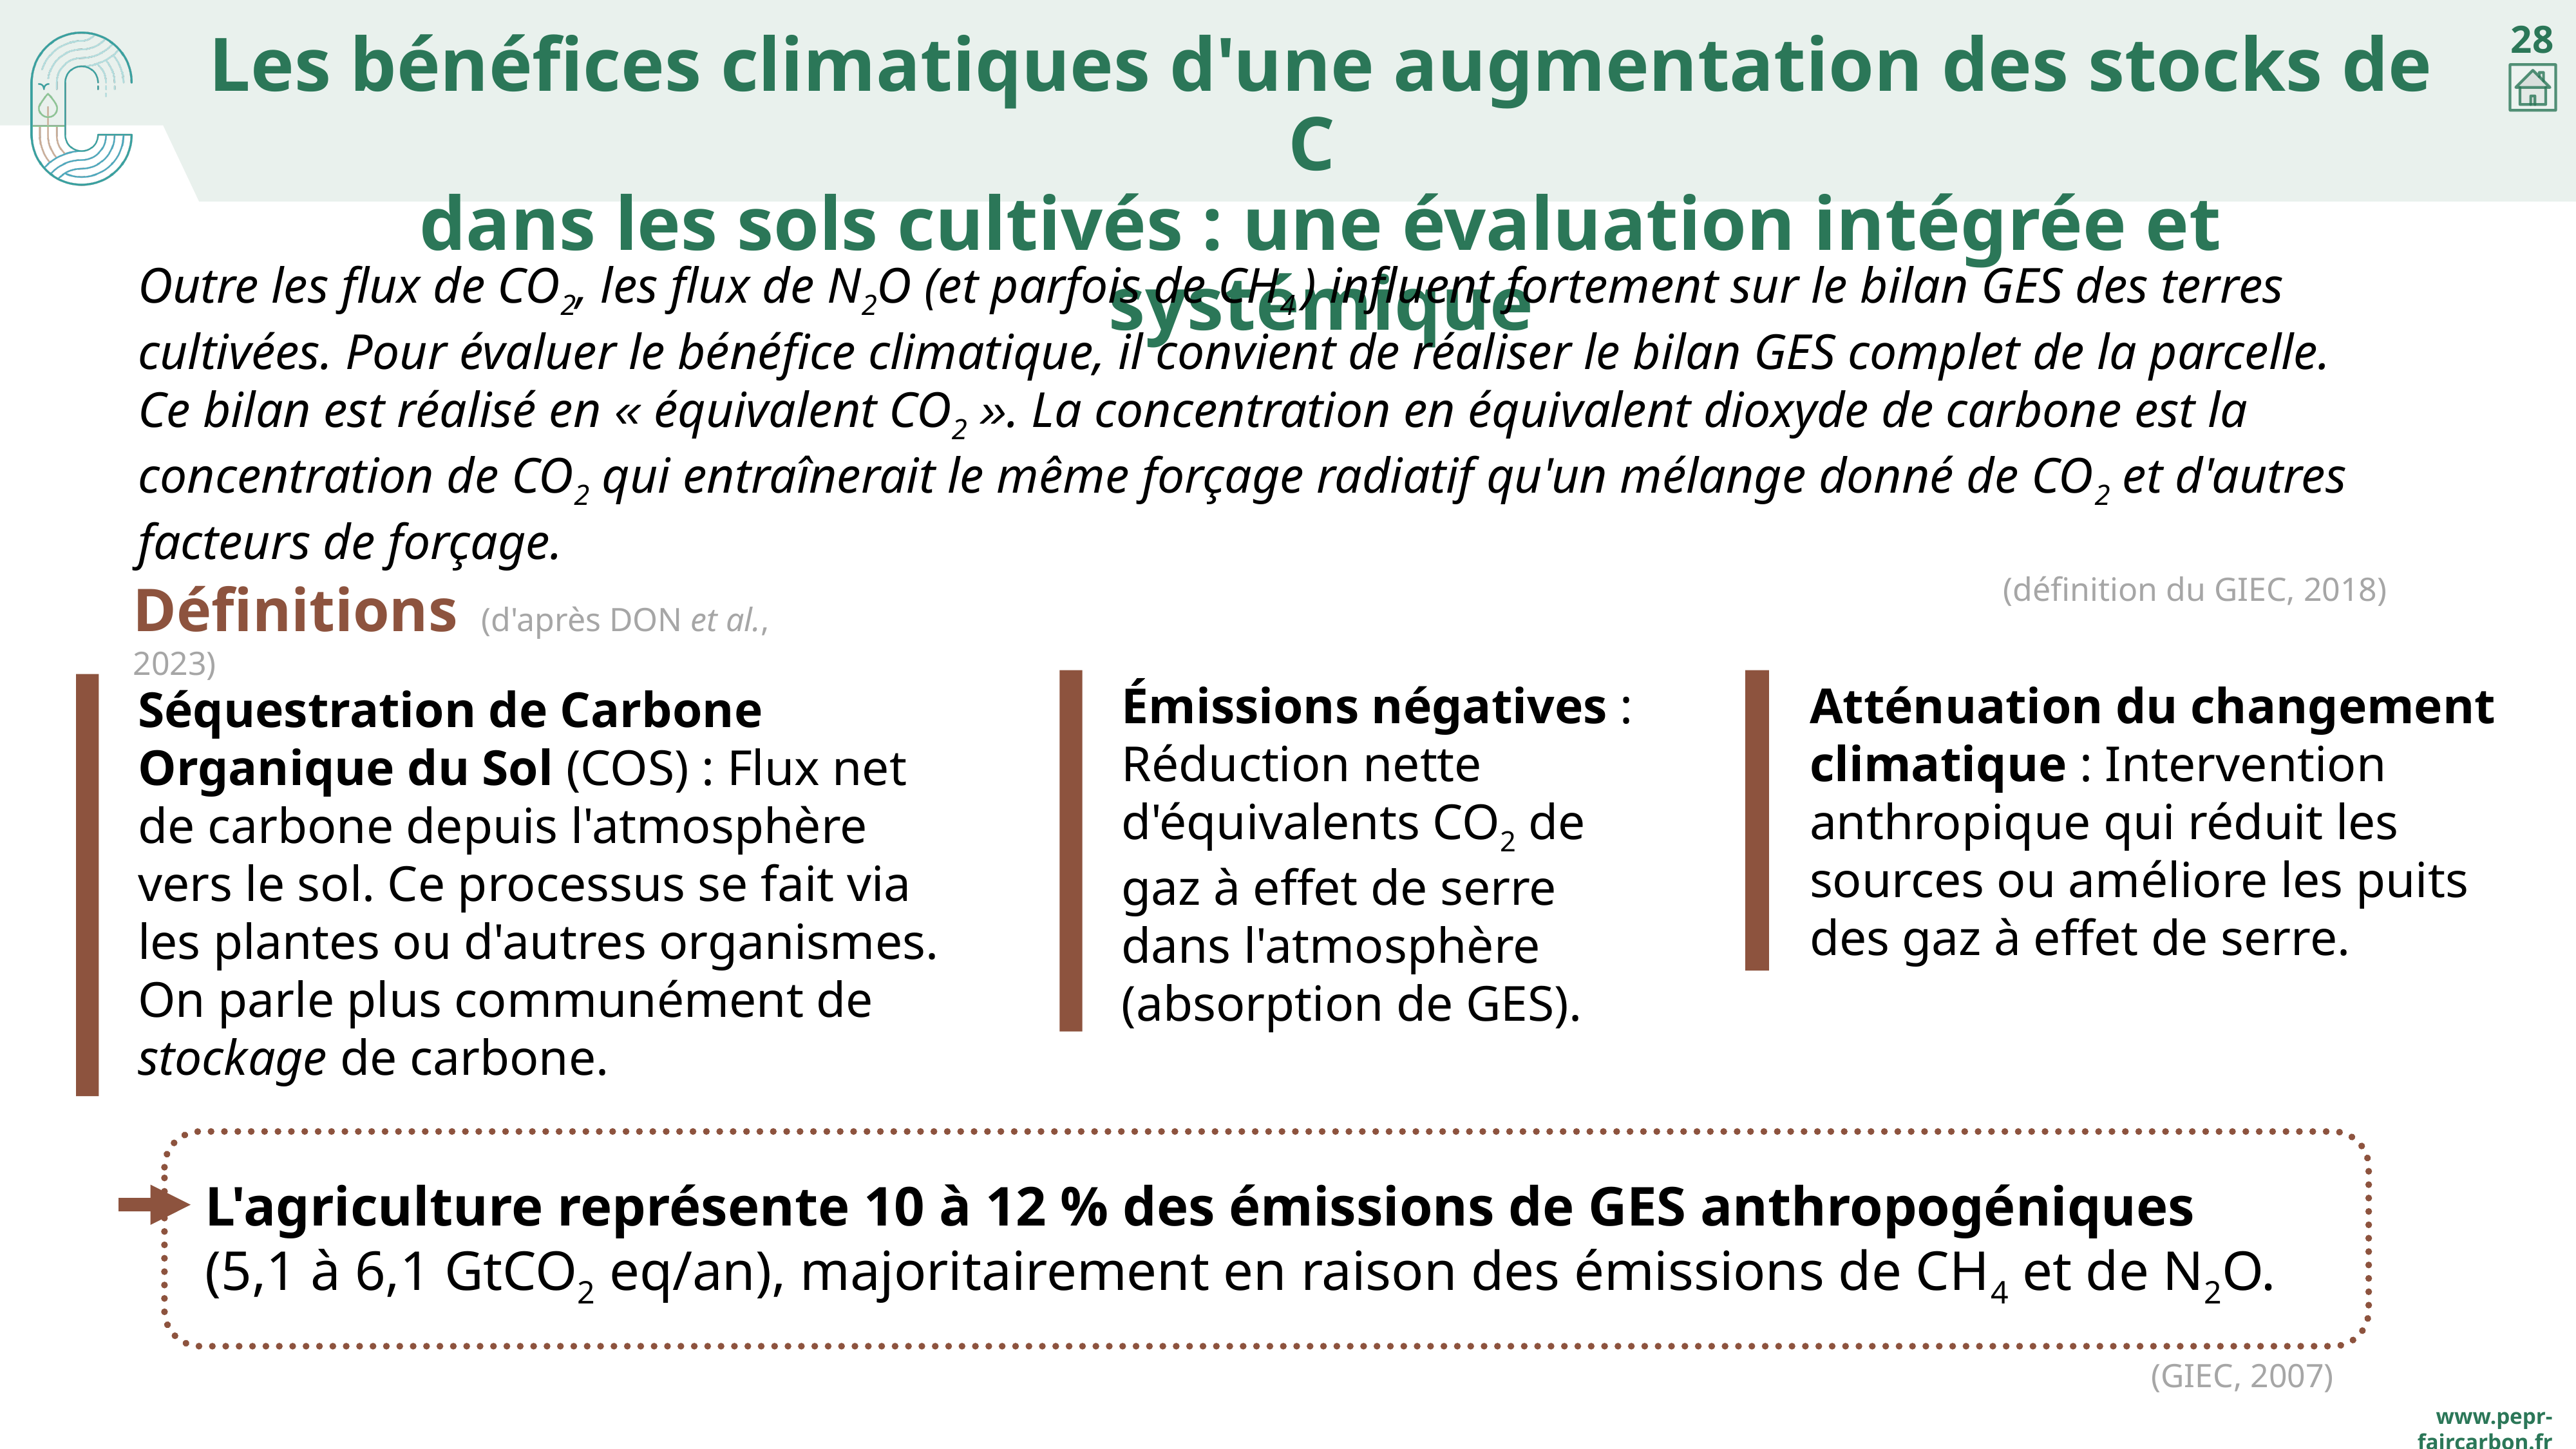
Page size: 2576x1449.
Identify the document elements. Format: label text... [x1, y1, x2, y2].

text_box L'agriculture représente 10 à 12 % des émissions de GES anthropogéniques (5,1 à 6,1 GtCO2 eq/an), majoritairement en raison des émissions de CH4 et de N2O. [164, 1131, 2369, 1347]
title Les bénéfices climatiques d'une augmentation des stocks de C dans les sols cultivés : une évaluation intégrée et systémique [201, 21, 2441, 194]
text_box (GIEC, 2007) [1817, 1350, 2339, 1399]
picture [30, 31, 133, 186]
text_box Outre les flux de CO2, les flux de N2O (et parfois de CH4 ) influent fortement sur le bilan GES des terres cultivées. Pour évaluer le bénéfice climatique, il convient de réaliser le bilan GES complet de la parcelle. Ce bilan est réalisé en « équivalent CO2 ». La concentration en équivalent dioxyde de carbone est la concentration de CO2 qui entraînerait le même forçage radiatif qu'un mélange donné de CO2 et d'autres facteurs de forçage. (définition du GIEC, 2018) [133, 250, 2392, 612]
text_box Définitions (d'après Don et al., 2023) [133, 567, 851, 672]
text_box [75, 674, 964, 1097]
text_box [1745, 670, 2509, 973]
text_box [1059, 670, 1645, 1032]
